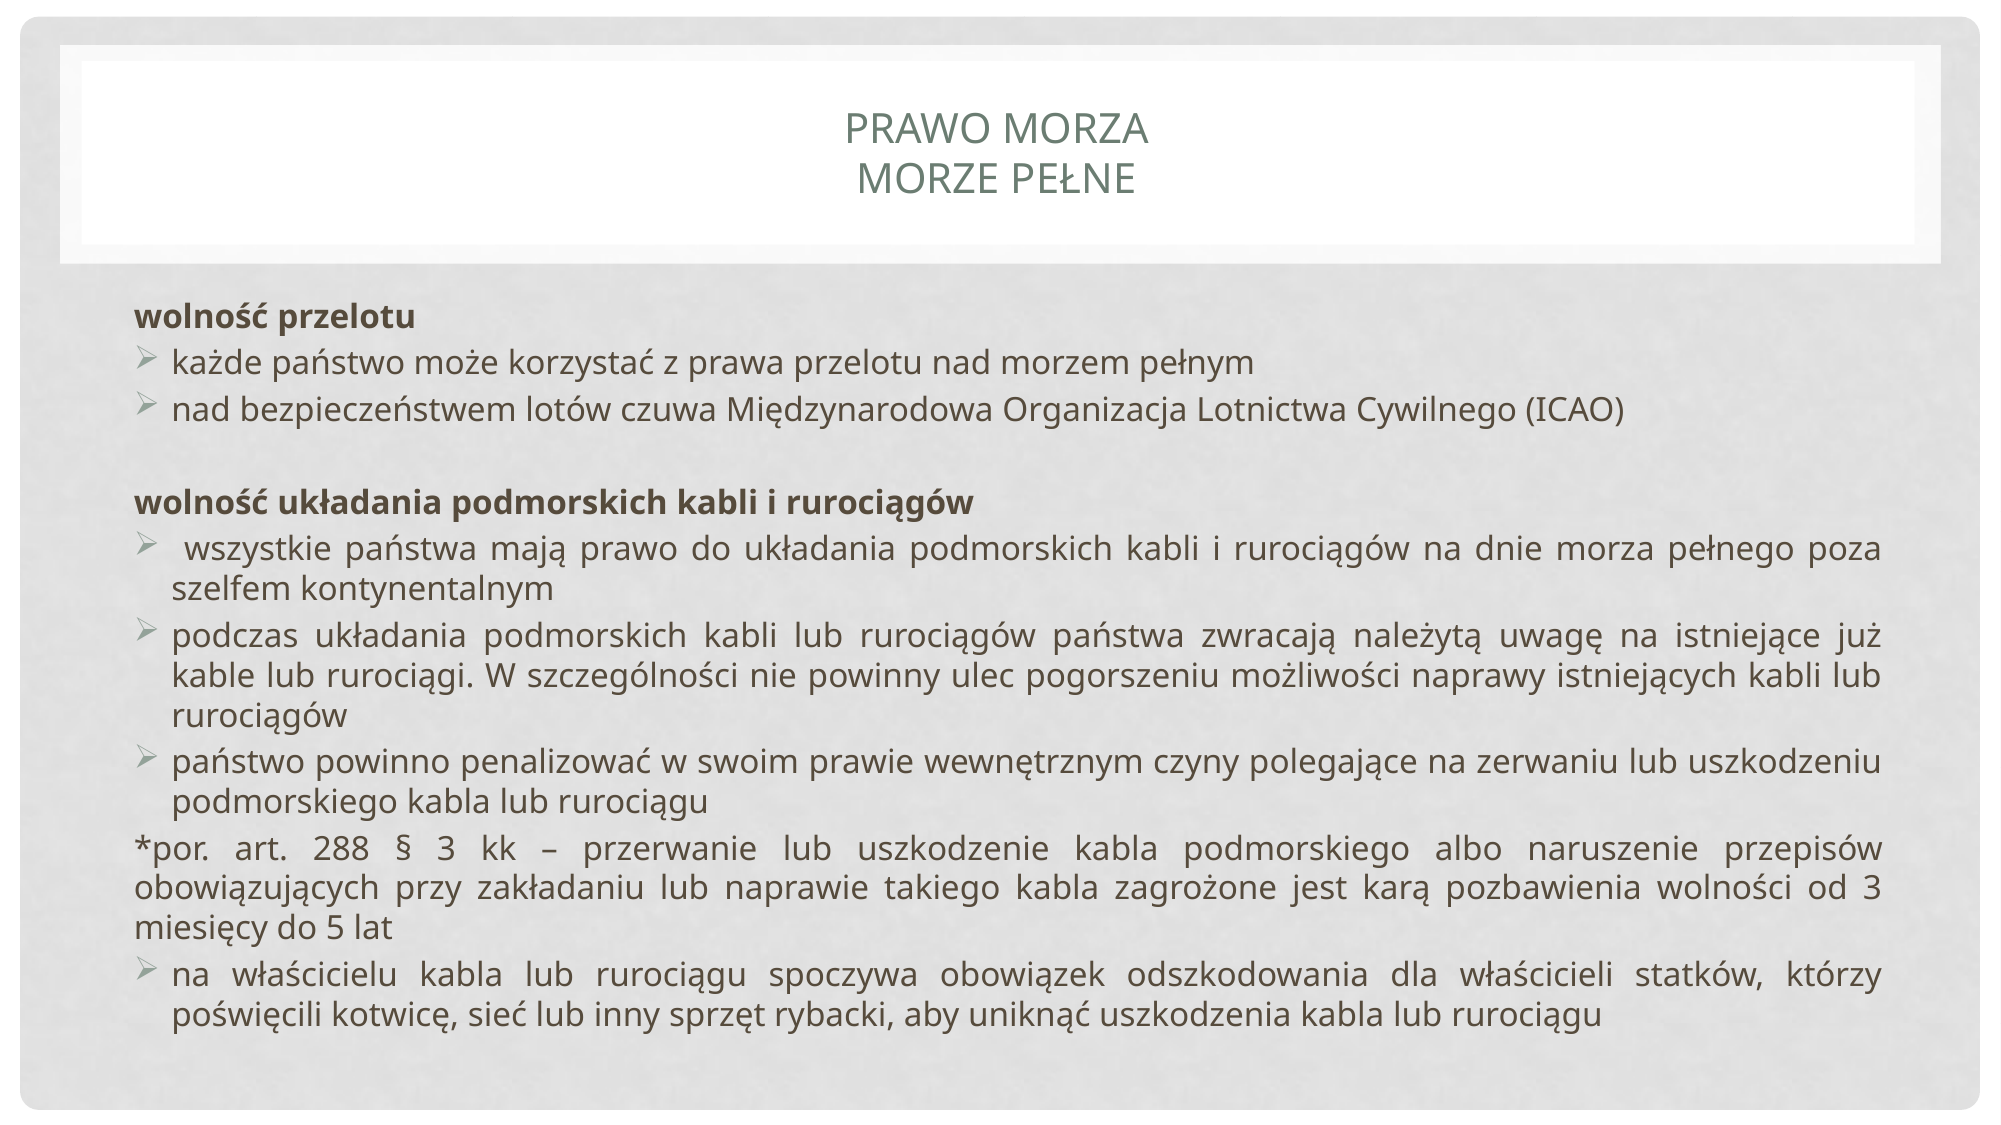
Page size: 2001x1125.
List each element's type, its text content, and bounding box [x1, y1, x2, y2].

title Prawo morza morze pełne [93, 66, 1900, 238]
list wolność przelotu każde państwo może korzystać z prawa przelotu nad morzem pełnym nad bezpieczeństwem lotów czuwa Międzynarodowa Organizacja Lotnictwa Cywilnego (ICAO) wolność układania podmorskich kabli i rurociągów wszystkie państwa mają prawo do układania podmorskich kabli i rurociągów na dnie morza pełnego poza szelfem kontynentalnym podczas układania podmorskich kabli lub rurociągów państwa zwracają należytą uwagę na istniejące już kable lub rurociągi. W szczególności nie powinny ulec pogorszeniu możliwości naprawy istniejących kabli lub rurociągów państwo powinno penalizować w swoim prawie wewnętrznym czyny polegające na zerwaniu lub uszkodzeniu podmorskiego kabla lub rurociągu *por. art. 288 § 3 kk – przerwanie lub uszkodzenie kabla podmorskiego albo naruszenie przepisów obowiązujących przy zakładaniu lub naprawie takiego kabla zagrożone jest karą pozbawienia wolności od 3 miesięcy do 5 lat na właścicielu kabla lub rurociągu spoczywa obowiązek odszkodowania dla właścicieli statków, którzy poświęcili kotwicę, sieć lub inny sprzęt rybacki, aby uniknąć uszkodzenia kabla lub rurociągu [99, 287, 1900, 1068]
